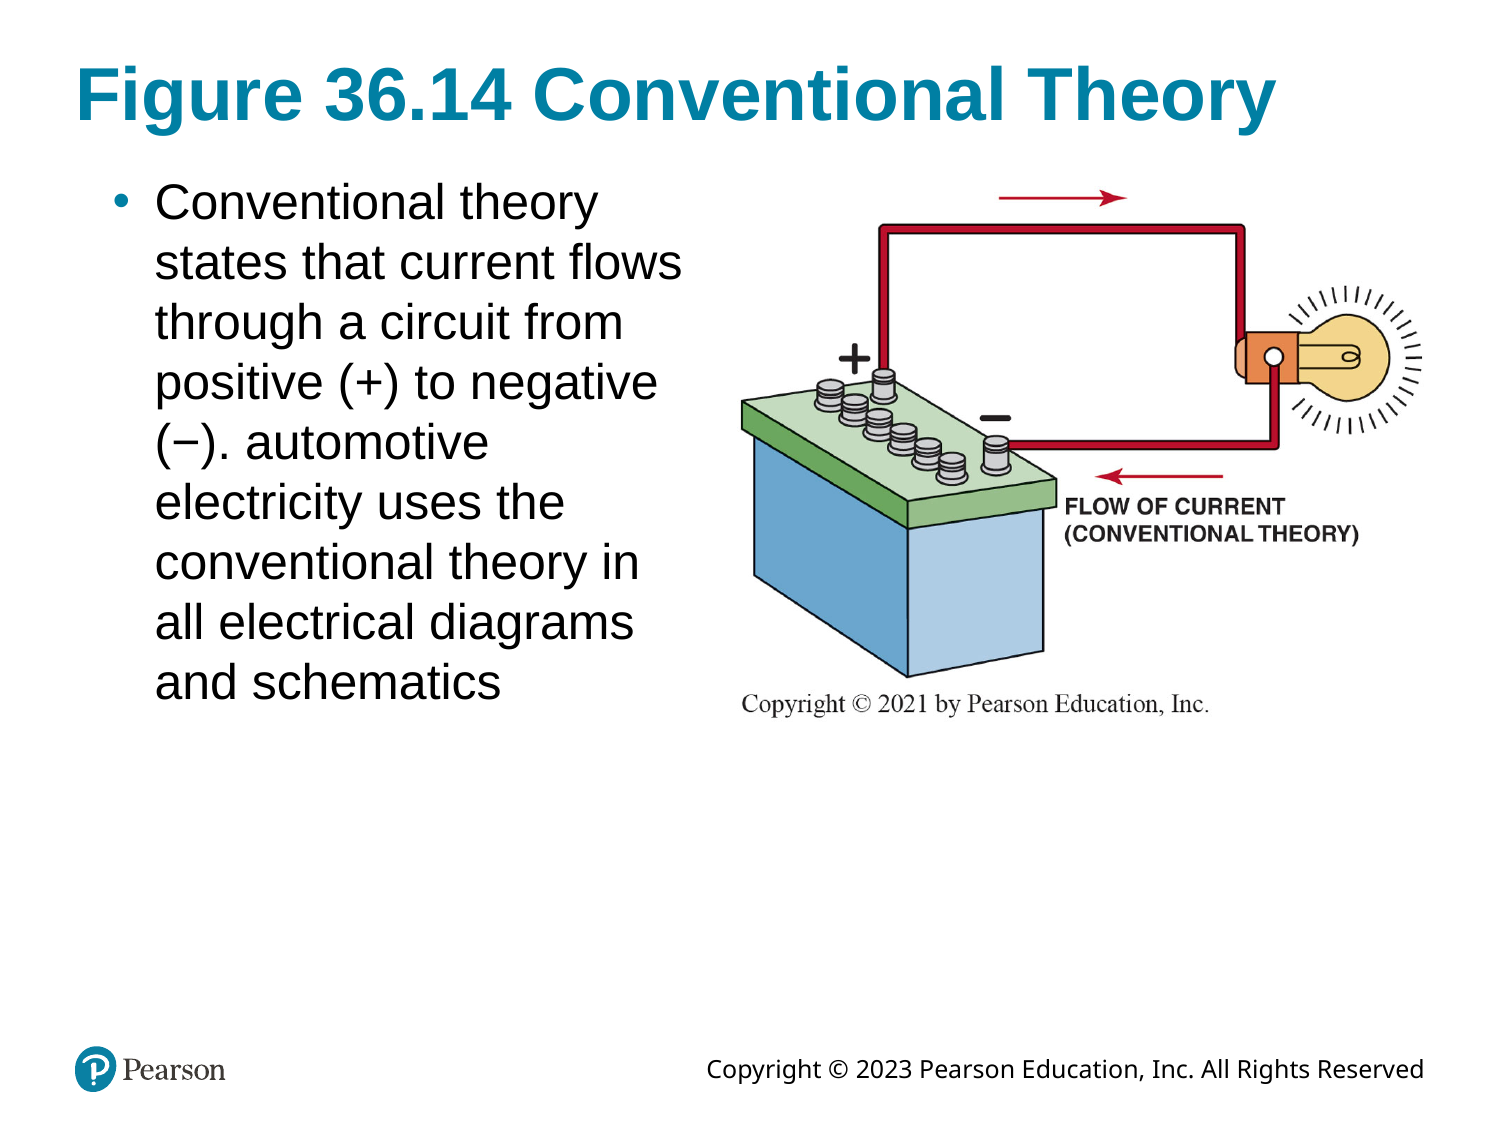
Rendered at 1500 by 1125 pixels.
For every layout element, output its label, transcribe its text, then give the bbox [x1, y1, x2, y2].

list Conventional theory states that current flows through a circuit from positive (+) to negative (−). automotive electricity uses the conventional theory in all electrical diagrams and schematics [112, 162, 691, 723]
title Figure 36.14 Conventional Theory [75, 37, 1374, 144]
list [737, 185, 1426, 722]
